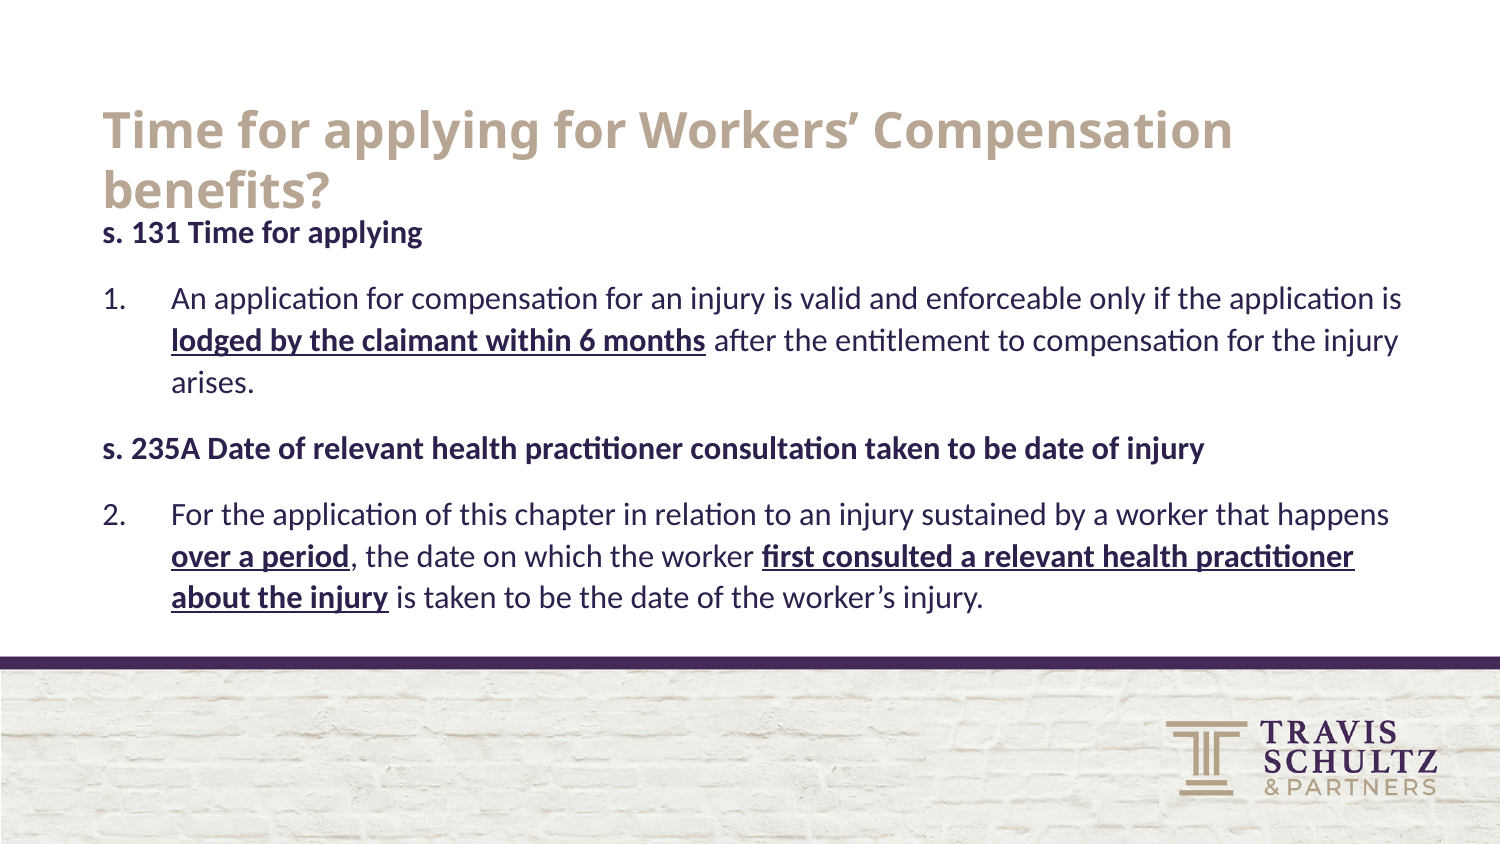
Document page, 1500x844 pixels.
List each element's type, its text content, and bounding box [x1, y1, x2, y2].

list s. 131 Time for applying An application for compensation for an injury is valid and enforceable only if the application is lodged by the claimant within 6 months after the entitlement to compensation for the injury arises. s. 235A Date of relevant health practitioner consultation taken to be date of injury For the application of this chapter in relation to an injury sustained by a worker that happens over a period, the date on which the worker first consulted a relevant health practitioner about the injury is taken to be the date of the worker’s injury. [87, 201, 1425, 625]
picture [0, 0, 1500, 844]
title Time for applying for Workers’ Compensation benefits? [87, 91, 1425, 189]
